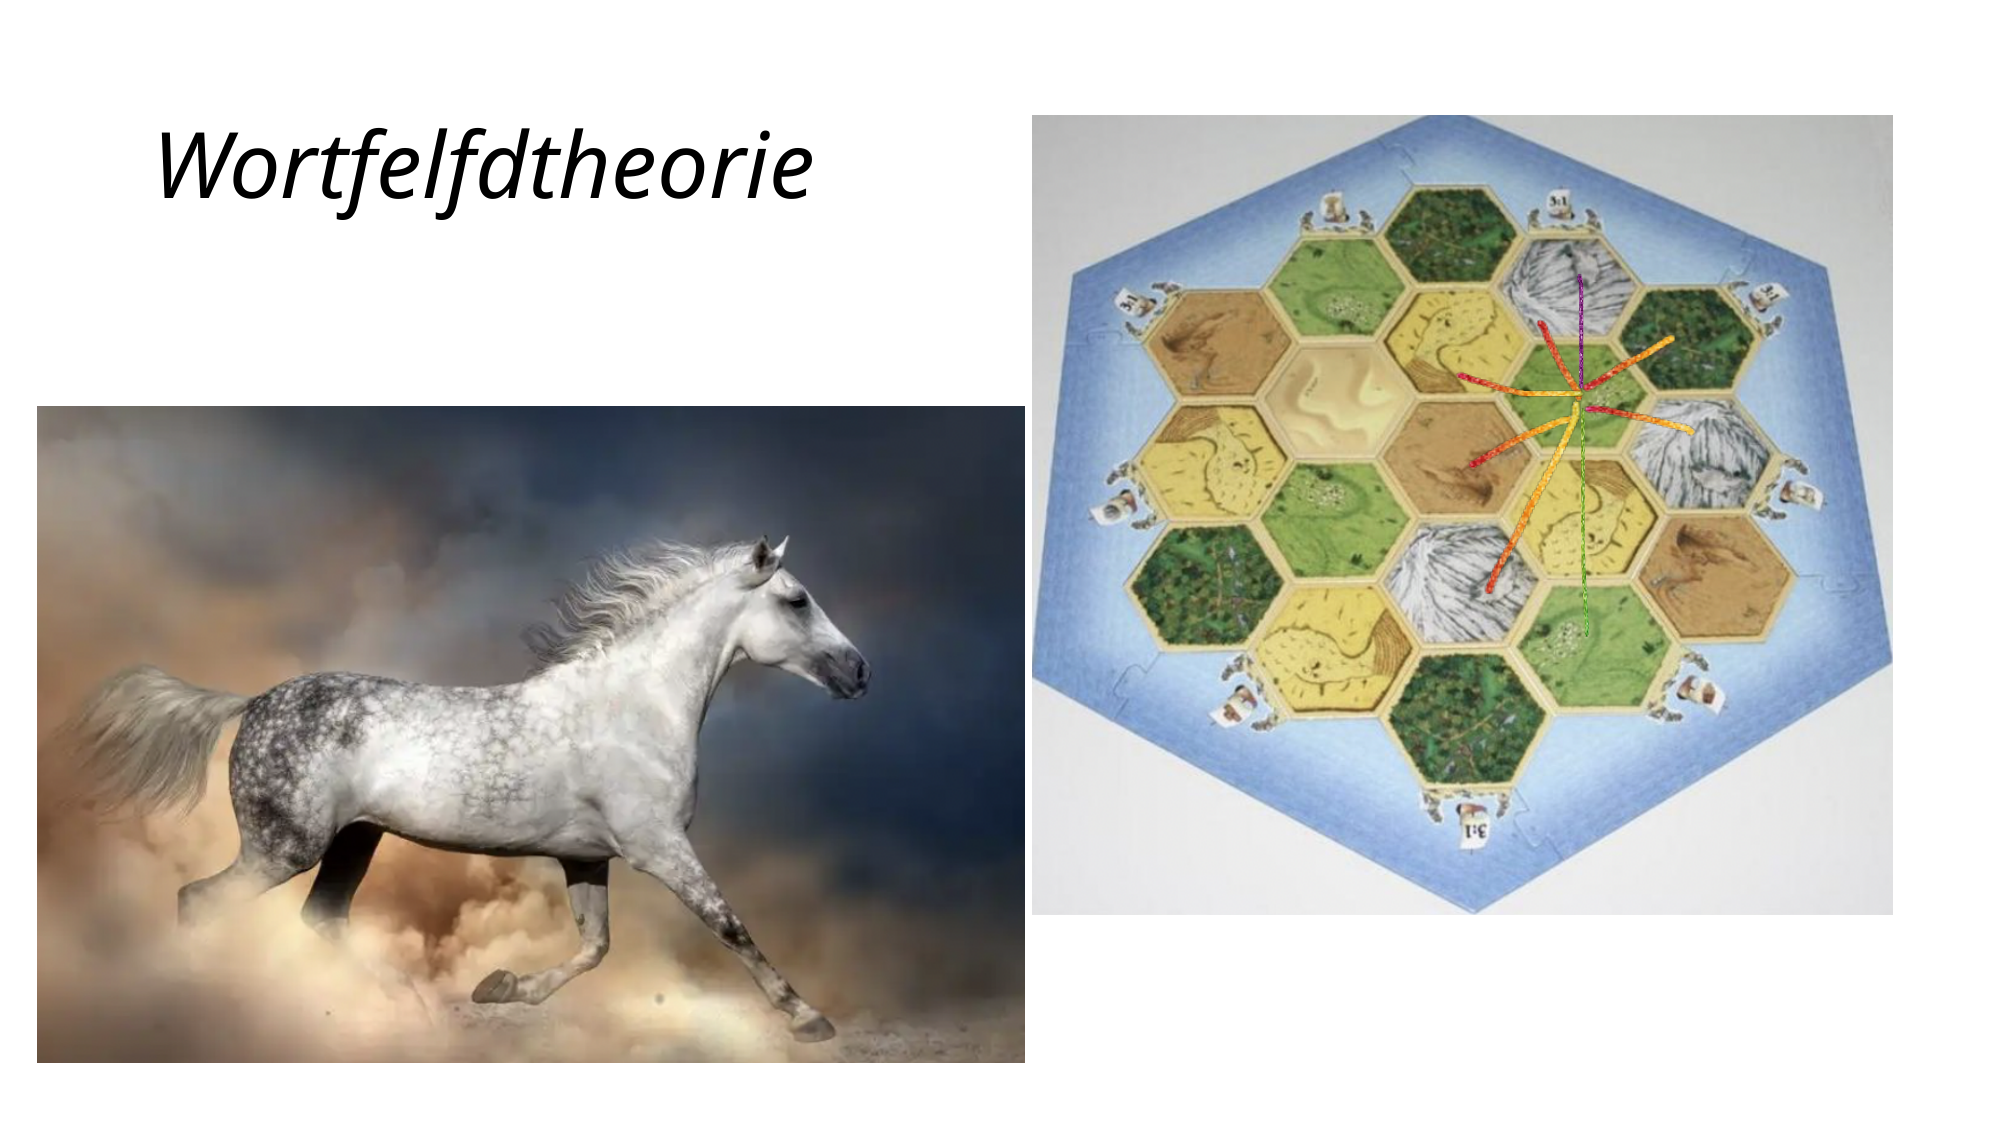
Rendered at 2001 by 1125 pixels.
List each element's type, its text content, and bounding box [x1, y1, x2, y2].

title Wortfelfdtheorie [137, 59, 1863, 278]
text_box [1454, 272, 1697, 640]
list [37, 406, 1025, 1063]
picture [1032, 115, 1893, 915]
